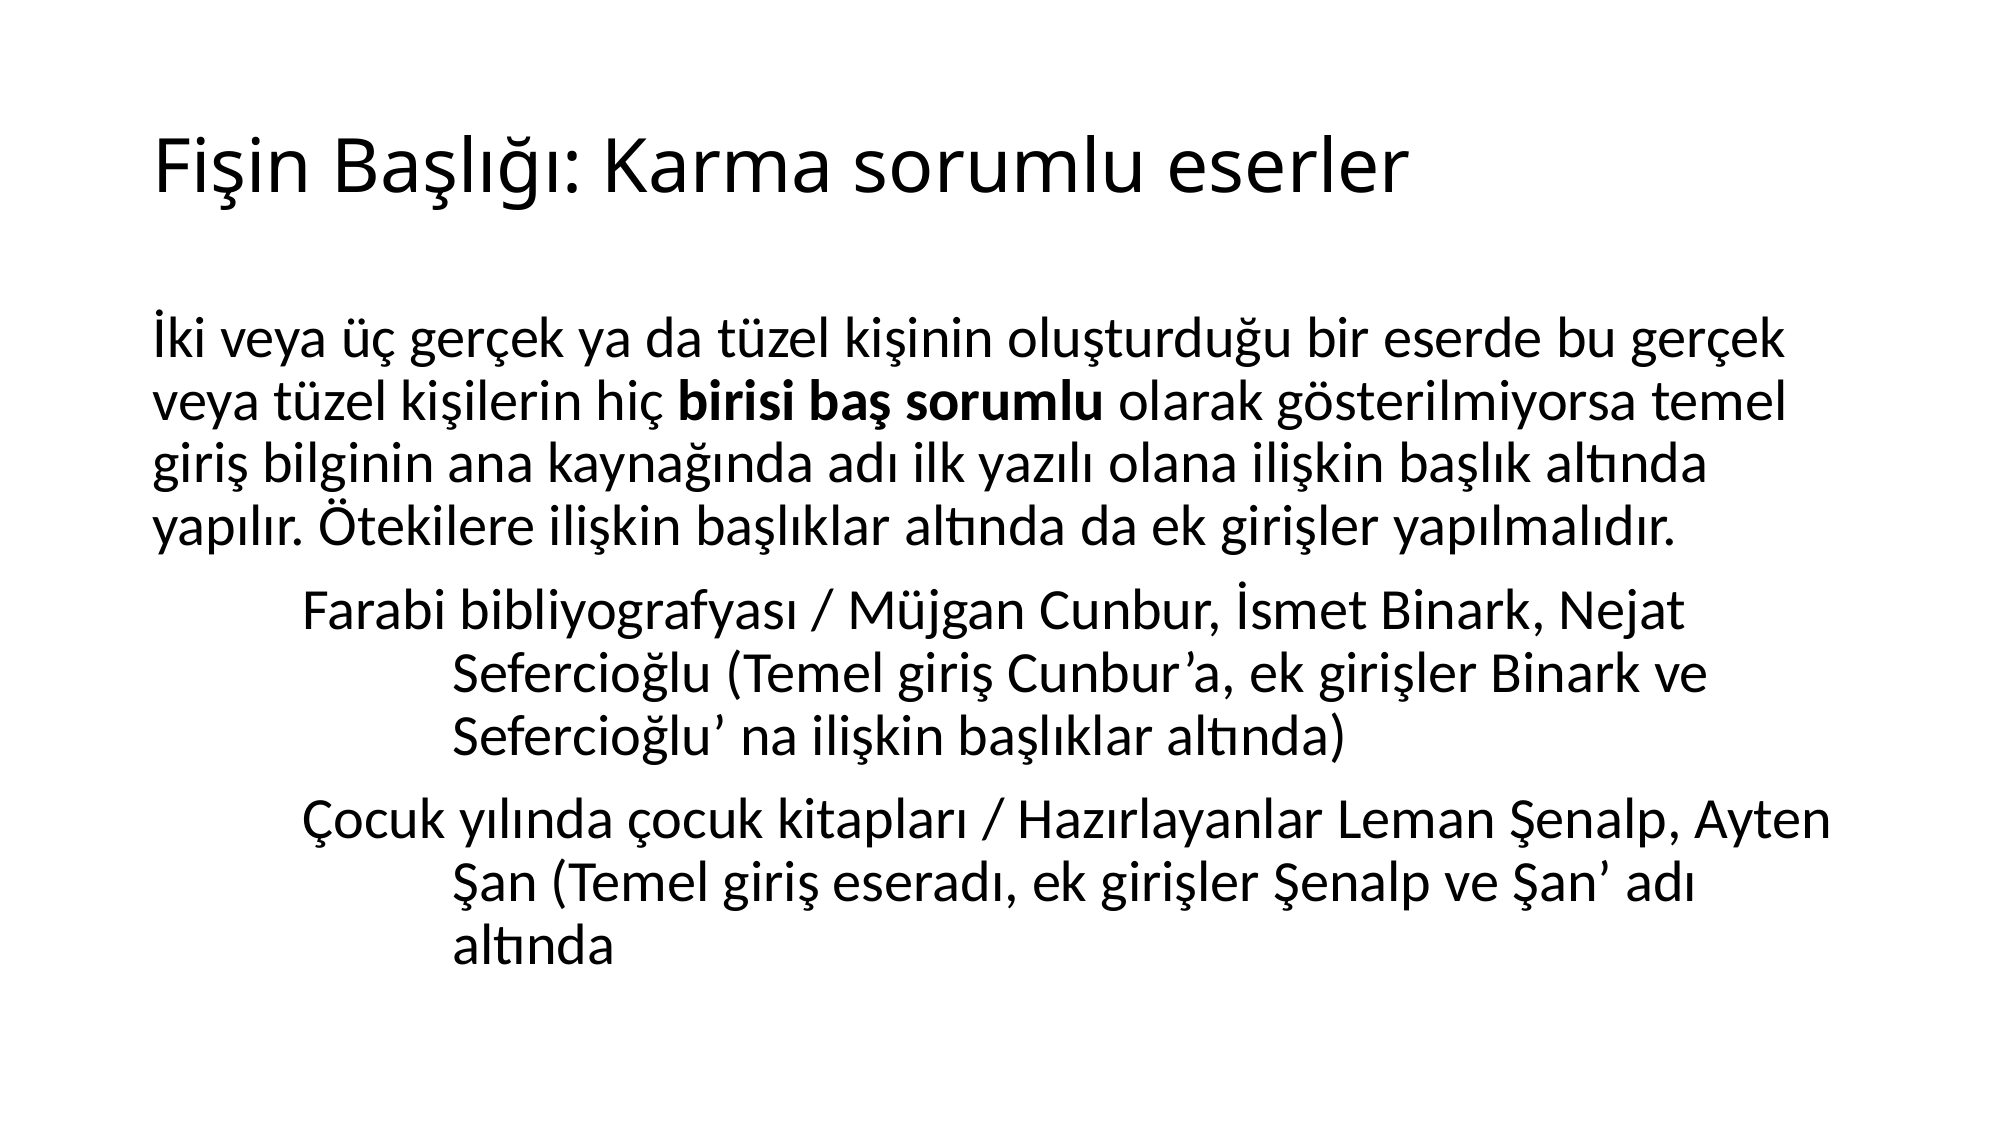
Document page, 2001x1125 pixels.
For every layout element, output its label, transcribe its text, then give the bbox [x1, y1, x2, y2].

list İki veya üç gerçek ya da tüzel kişinin oluşturduğu bir eserde bu gerçek veya tüzel kişilerin hiç birisi baş sorumlu olarak gösterilmiyorsa temel giriş bilginin ana kaynağında adı ilk yazılı olana ilişkin başlık altında yapılır. Ötekilere ilişkin başlıklar altında da ek girişler yapılmalıdır. Farabi bibliyografyası / Müjgan Cunbur, İsmet Binark, Nejat Sefercioğlu (Temel giriş Cunbur’a, ek girişler Binark ve Sefercioğlu’ na ilişkin başlıklar altında) Çocuk yılında çocuk kitapları / Hazırlayanlar Leman Şenalp, Ayten Şan (Temel giriş eseradı, ek girişler Şenalp ve Şan’ adı altında [137, 299, 1863, 1014]
title Fişin Başlığı: Karma sorumlu eserler [137, 59, 1863, 278]
